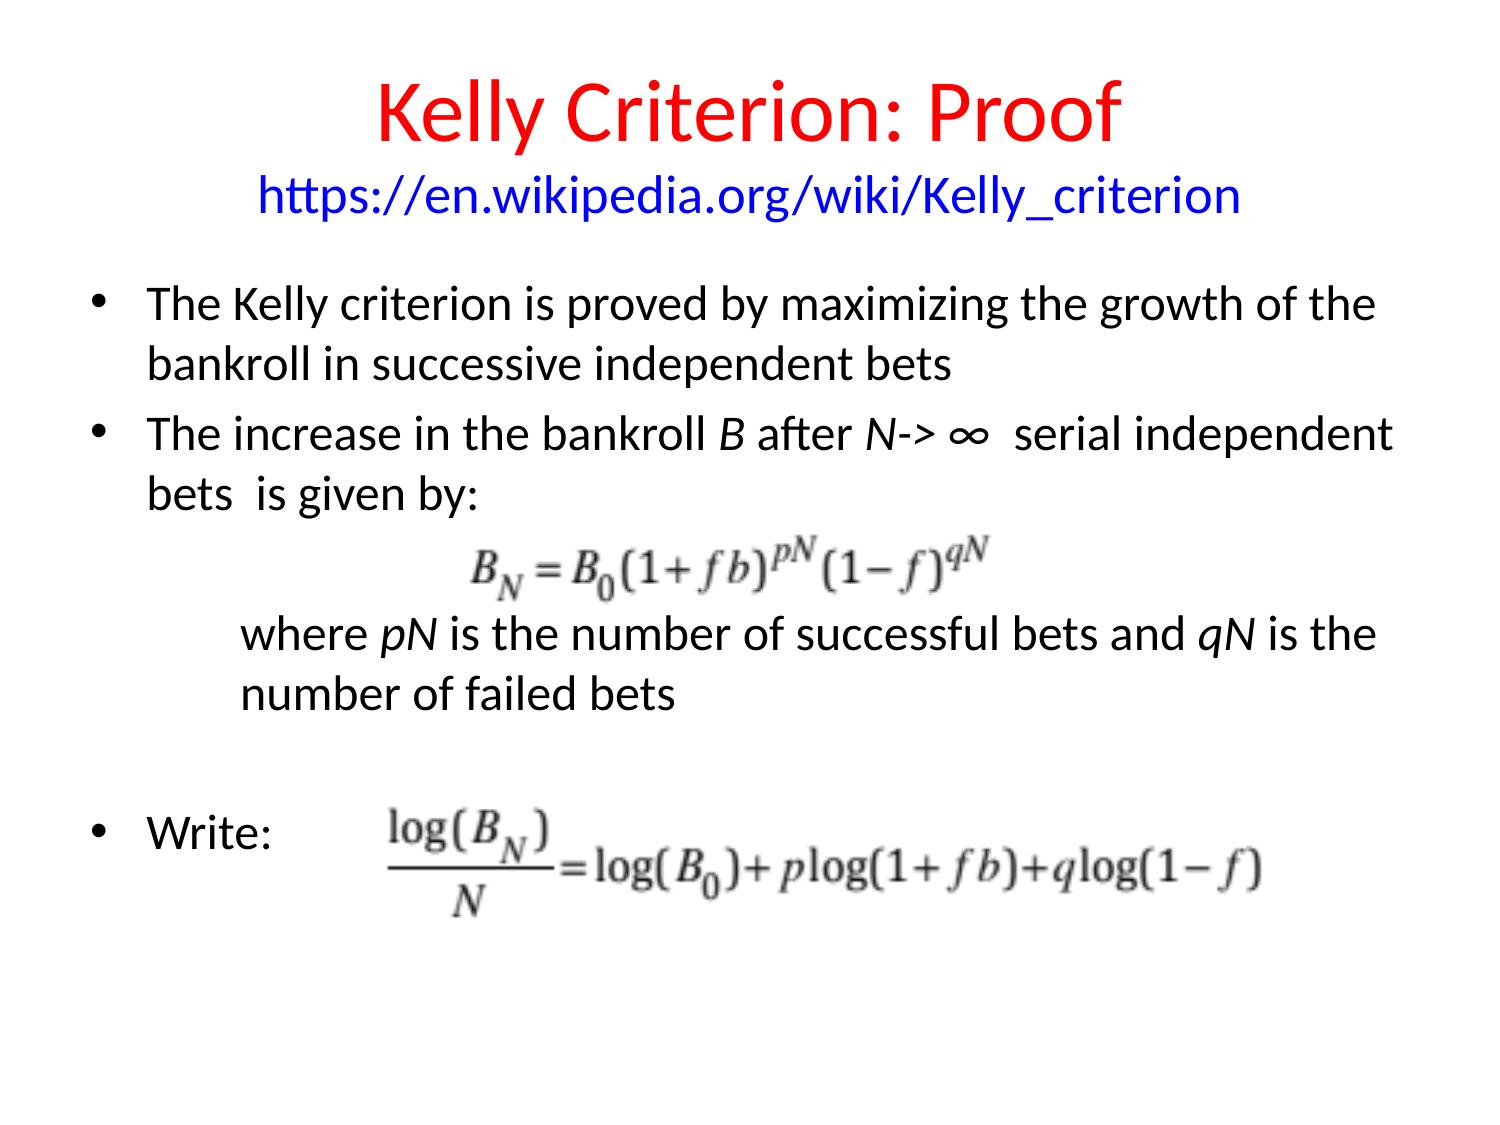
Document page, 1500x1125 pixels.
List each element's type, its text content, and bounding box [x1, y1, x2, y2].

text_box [463, 515, 995, 606]
title Kelly Criterion: Proof https://en.wikipedia.org/wiki/Kelly_criterion [75, 45, 1425, 233]
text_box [380, 790, 1268, 924]
list The Kelly criterion is proved by maximizing the growth of the bankroll in successive independent bets The increase in the bankroll B after N-> ∞ serial independent bets is given by: where pN is the number of successful bets and qN is the number of failed bets Write: [75, 262, 1425, 1005]
